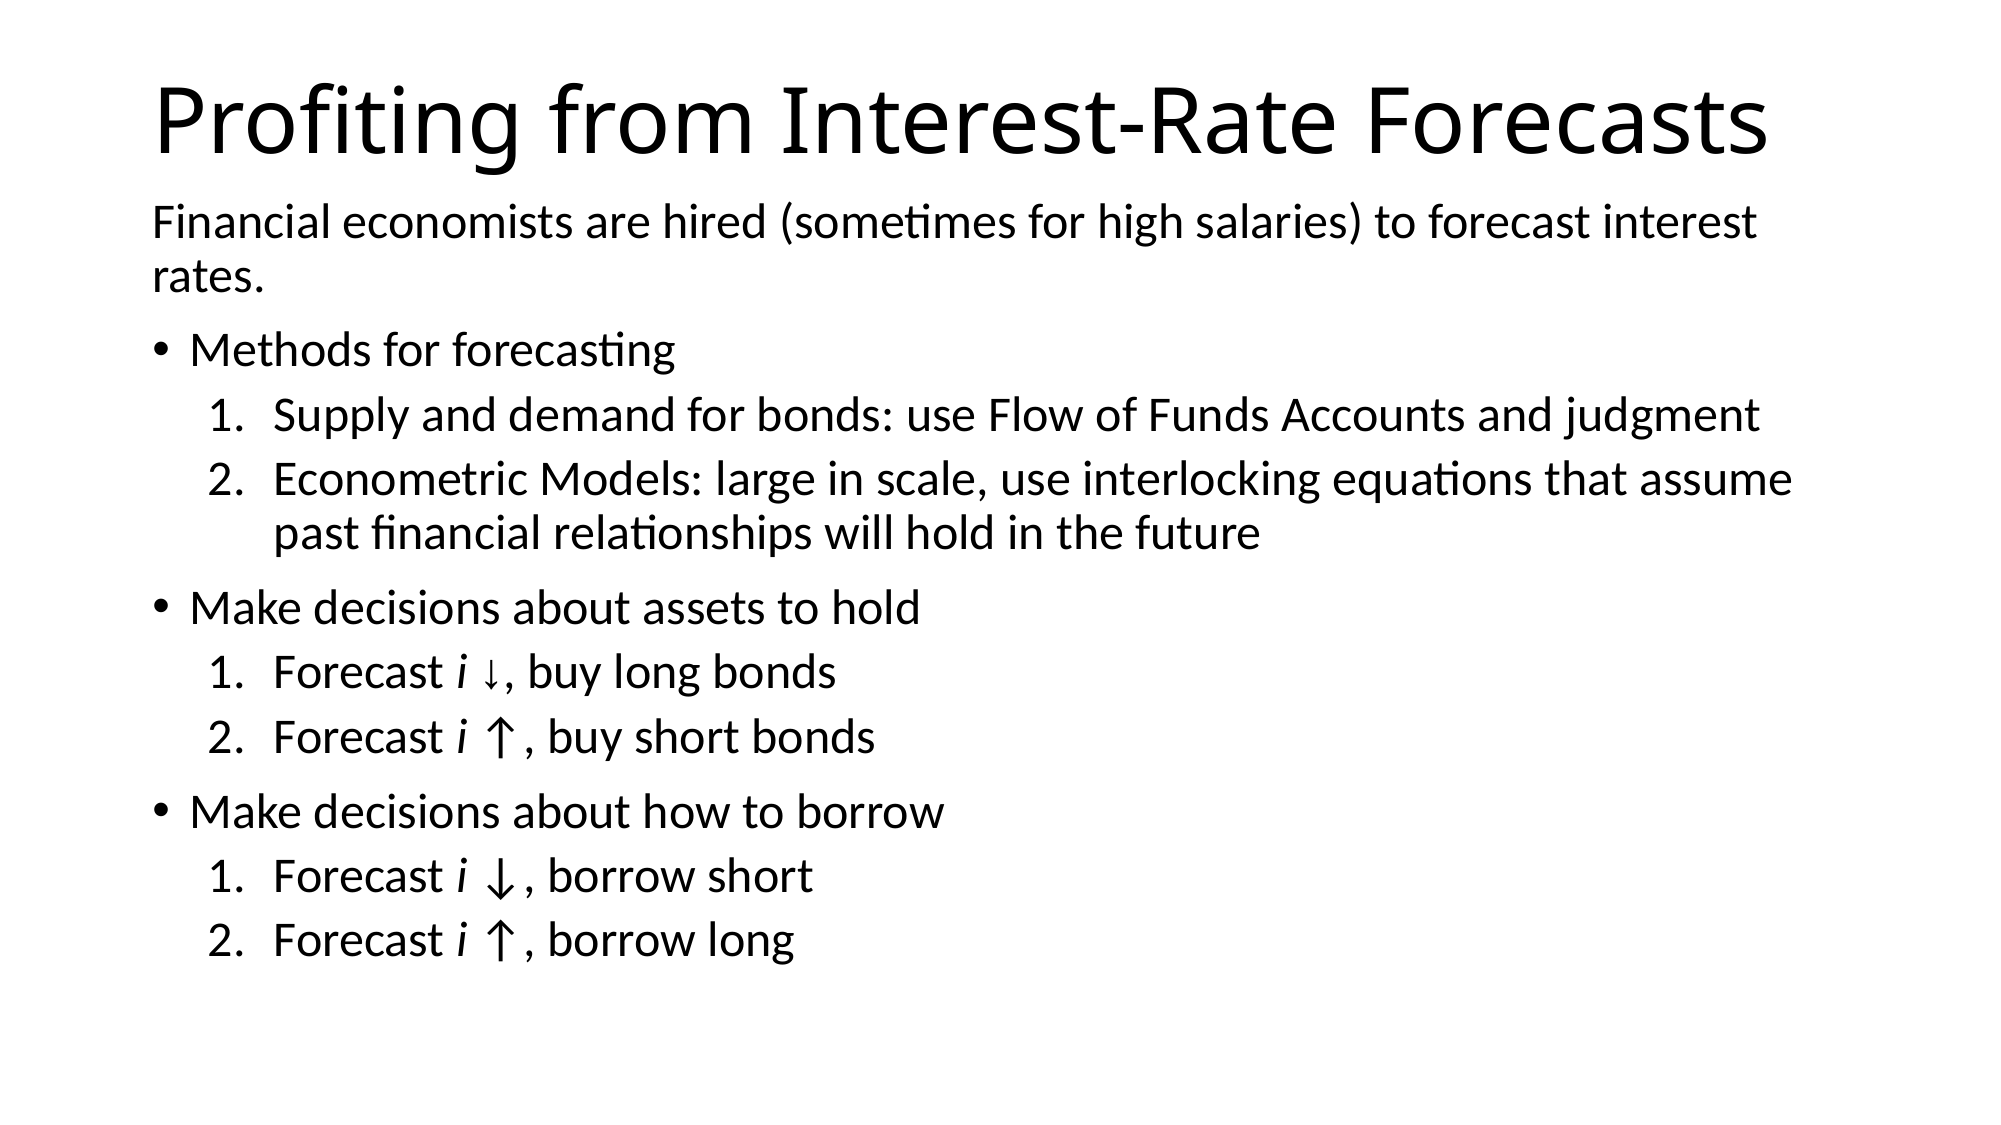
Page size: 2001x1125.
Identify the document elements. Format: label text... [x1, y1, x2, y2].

title Profiting from Interest-Rate Forecasts [137, 59, 1863, 187]
list Financial economists are hired (sometimes for high salaries) to forecast interest rates. Methods for forecasting Supply and demand for bonds: use Flow of Funds Accounts and judgment Econometric Models: large in scale, use interlocking equations that assume past financial relationships will hold in the future Make decisions about assets to hold Forecast i ↓, buy long bonds Forecast i ↑, buy short bonds Make decisions about how to borrow Forecast i ↓, borrow short Forecast i ↑, borrow long [137, 187, 1863, 1014]
